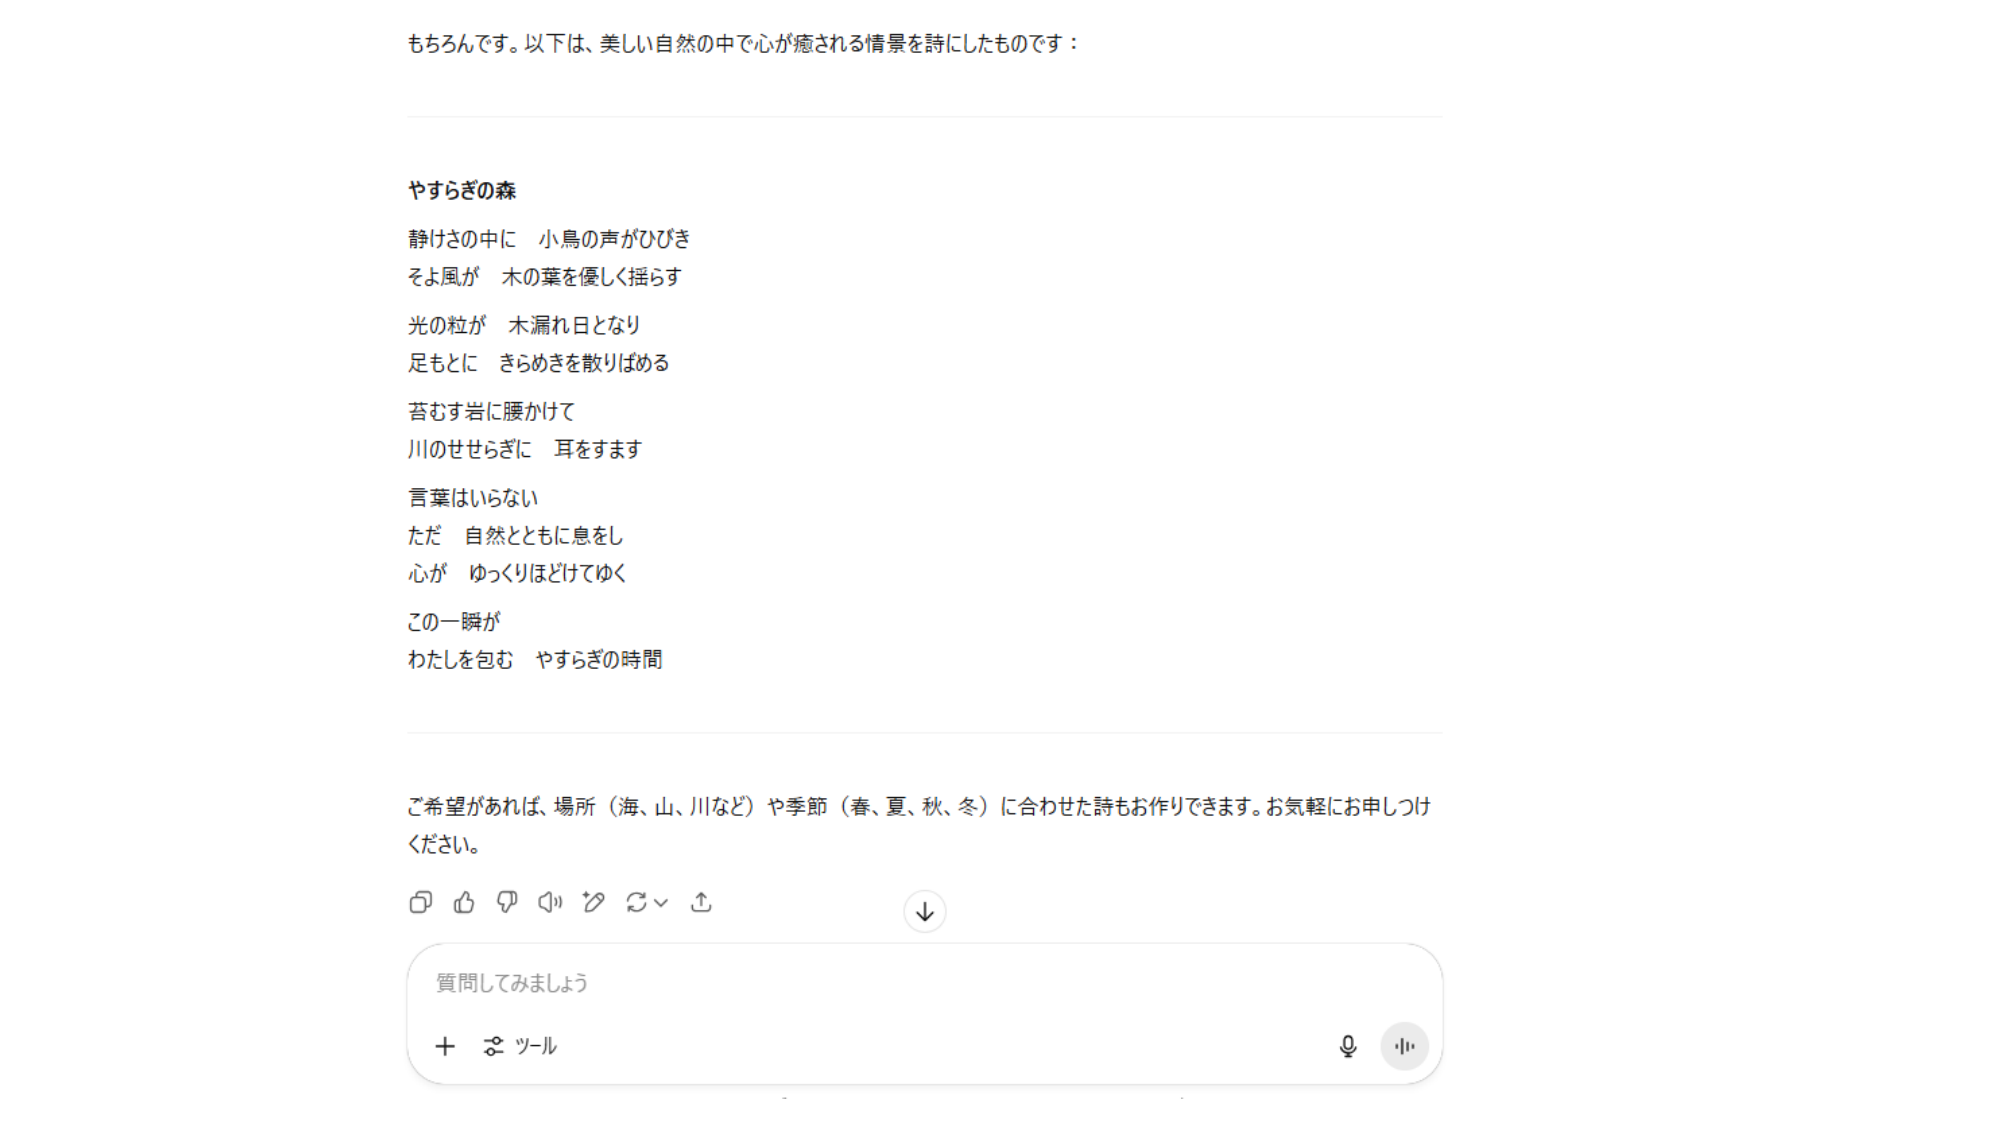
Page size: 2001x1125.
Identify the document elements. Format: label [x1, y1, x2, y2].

picture [350, 25, 1522, 1100]
